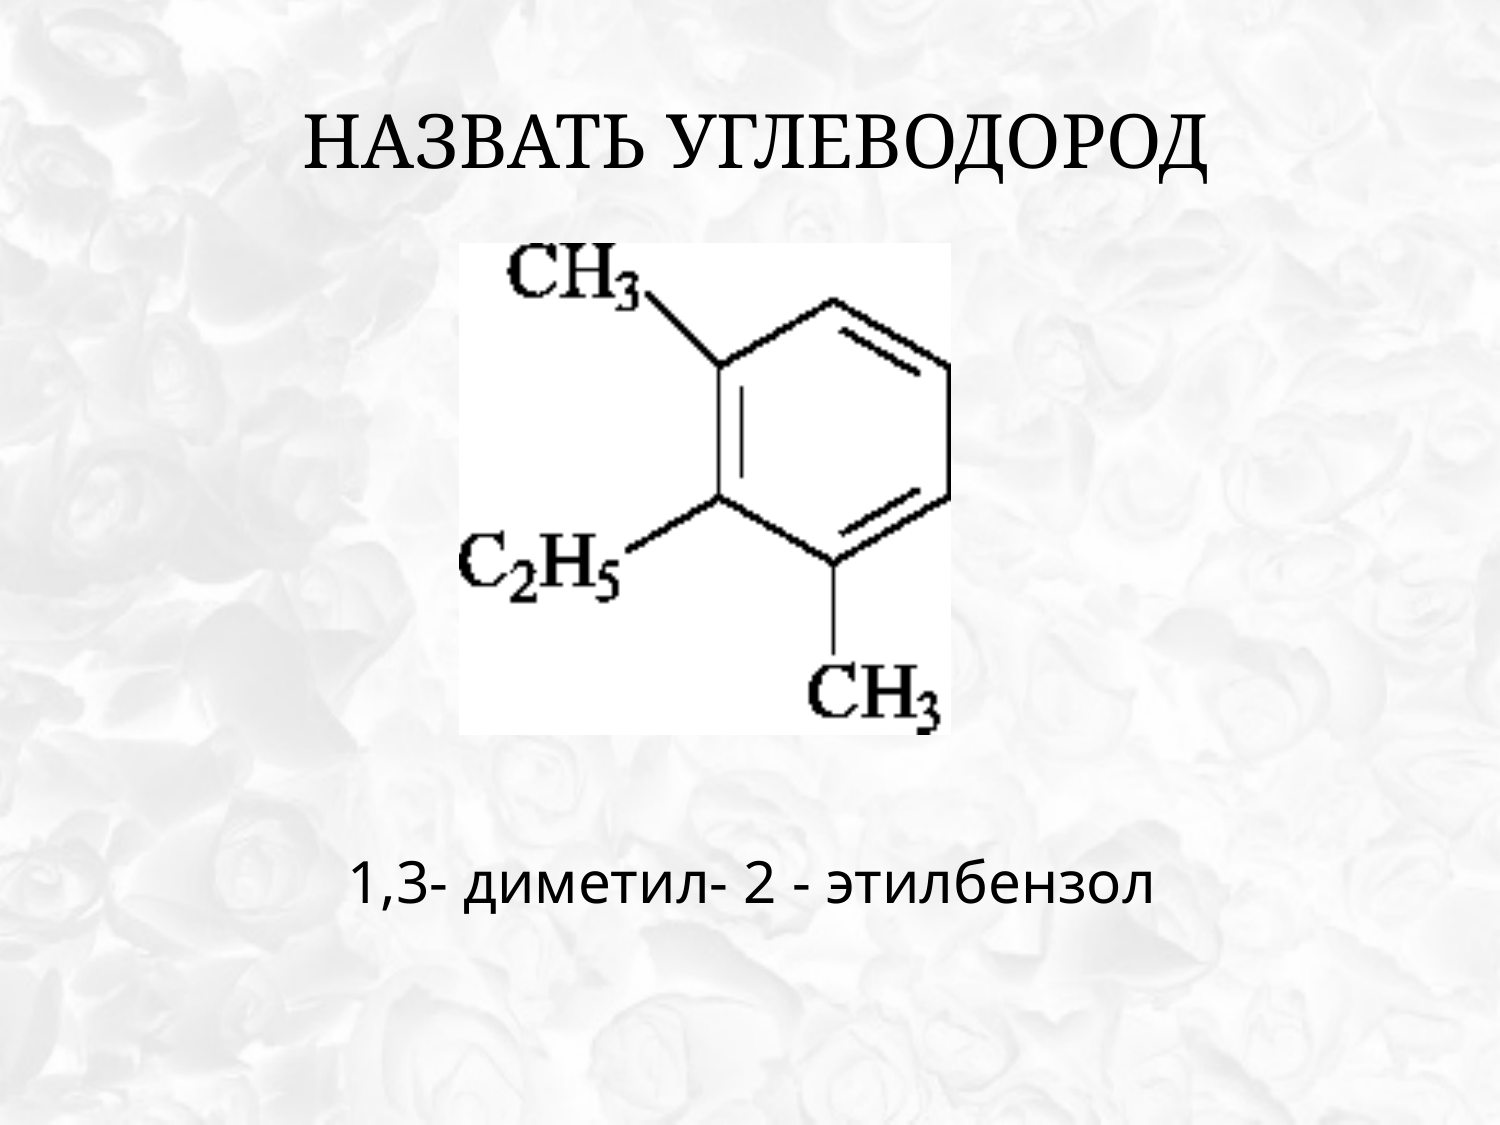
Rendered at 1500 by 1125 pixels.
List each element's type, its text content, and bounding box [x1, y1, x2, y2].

picture [458, 243, 951, 736]
text_box 1,3- диметил- 2 - этилбензол [332, 837, 1171, 923]
title Назвать углеводород [87, 45, 1425, 233]
